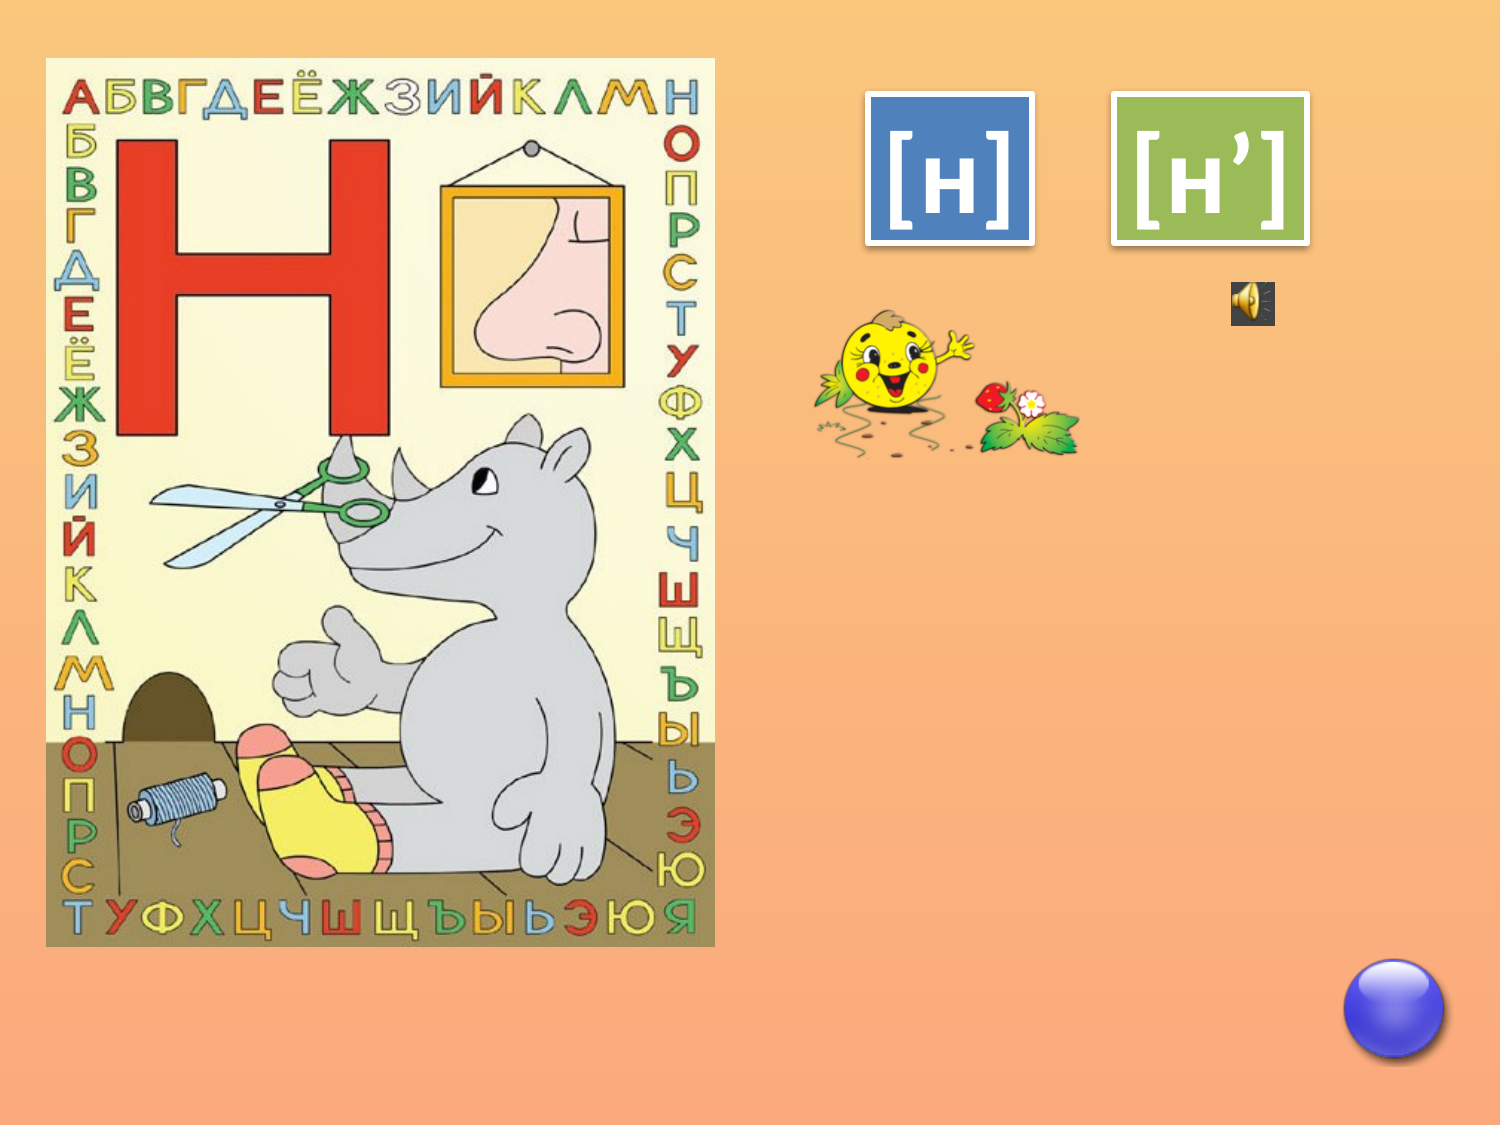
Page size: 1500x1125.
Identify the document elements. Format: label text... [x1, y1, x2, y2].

text_box [н’] [1111, 91, 1310, 246]
text_box [н] [865, 91, 1035, 246]
picture [808, 304, 1080, 460]
picture [1335, 948, 1454, 1067]
picture [46, 58, 716, 947]
picture [1230, 280, 1276, 327]
